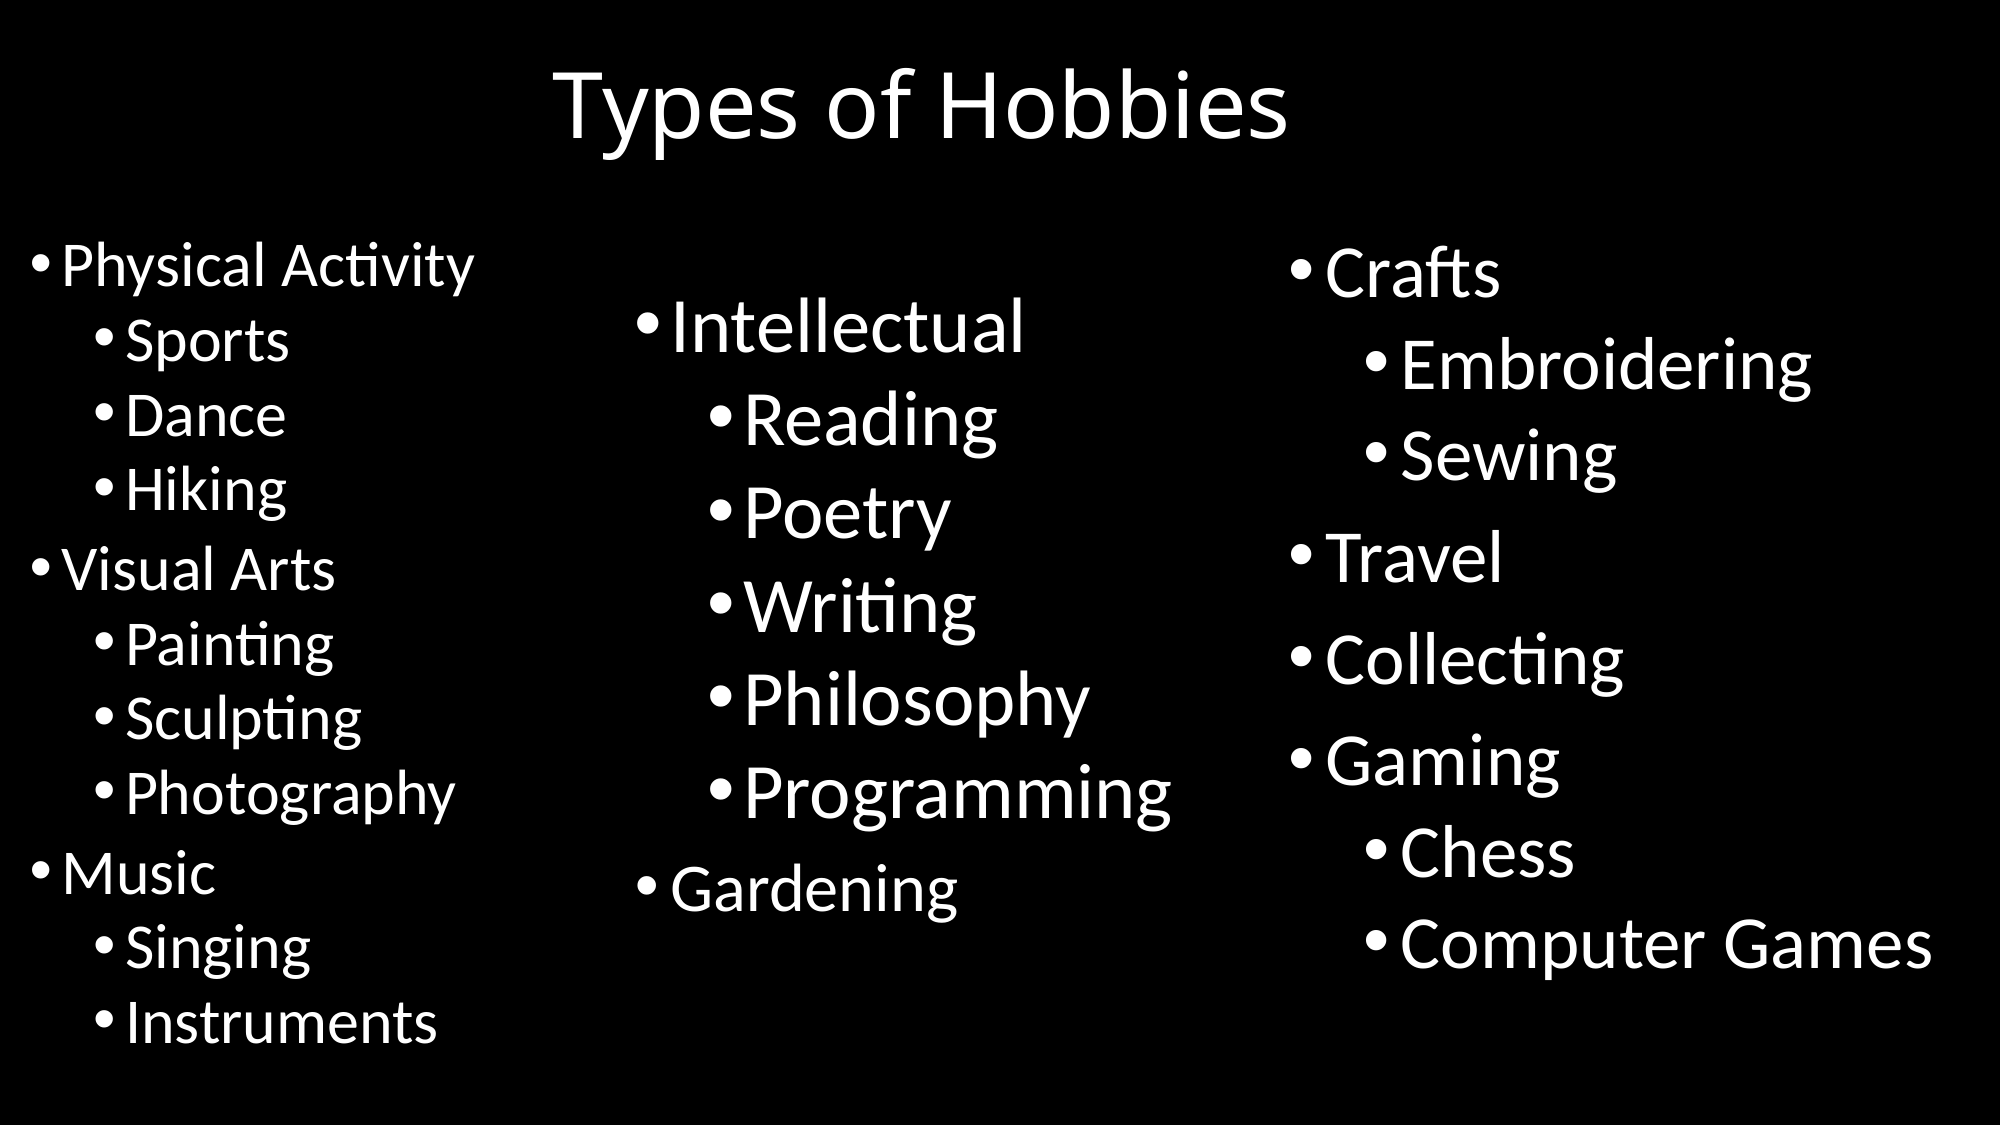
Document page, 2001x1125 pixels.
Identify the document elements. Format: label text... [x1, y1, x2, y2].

title Types of Hobbies [59, 0, 1785, 218]
list Physical Activity Sports Dance Hiking Visual Arts Painting Sculpting Photography Music Singing Instruments [14, 224, 620, 1073]
text_box Intellectual Reading Poetry Writing Philosophy Programming Gardening [619, 277, 1225, 941]
text_box Crafts Embroidering Sewing Travel Collecting Gaming Chess Computer Games [1273, 225, 2000, 1125]
